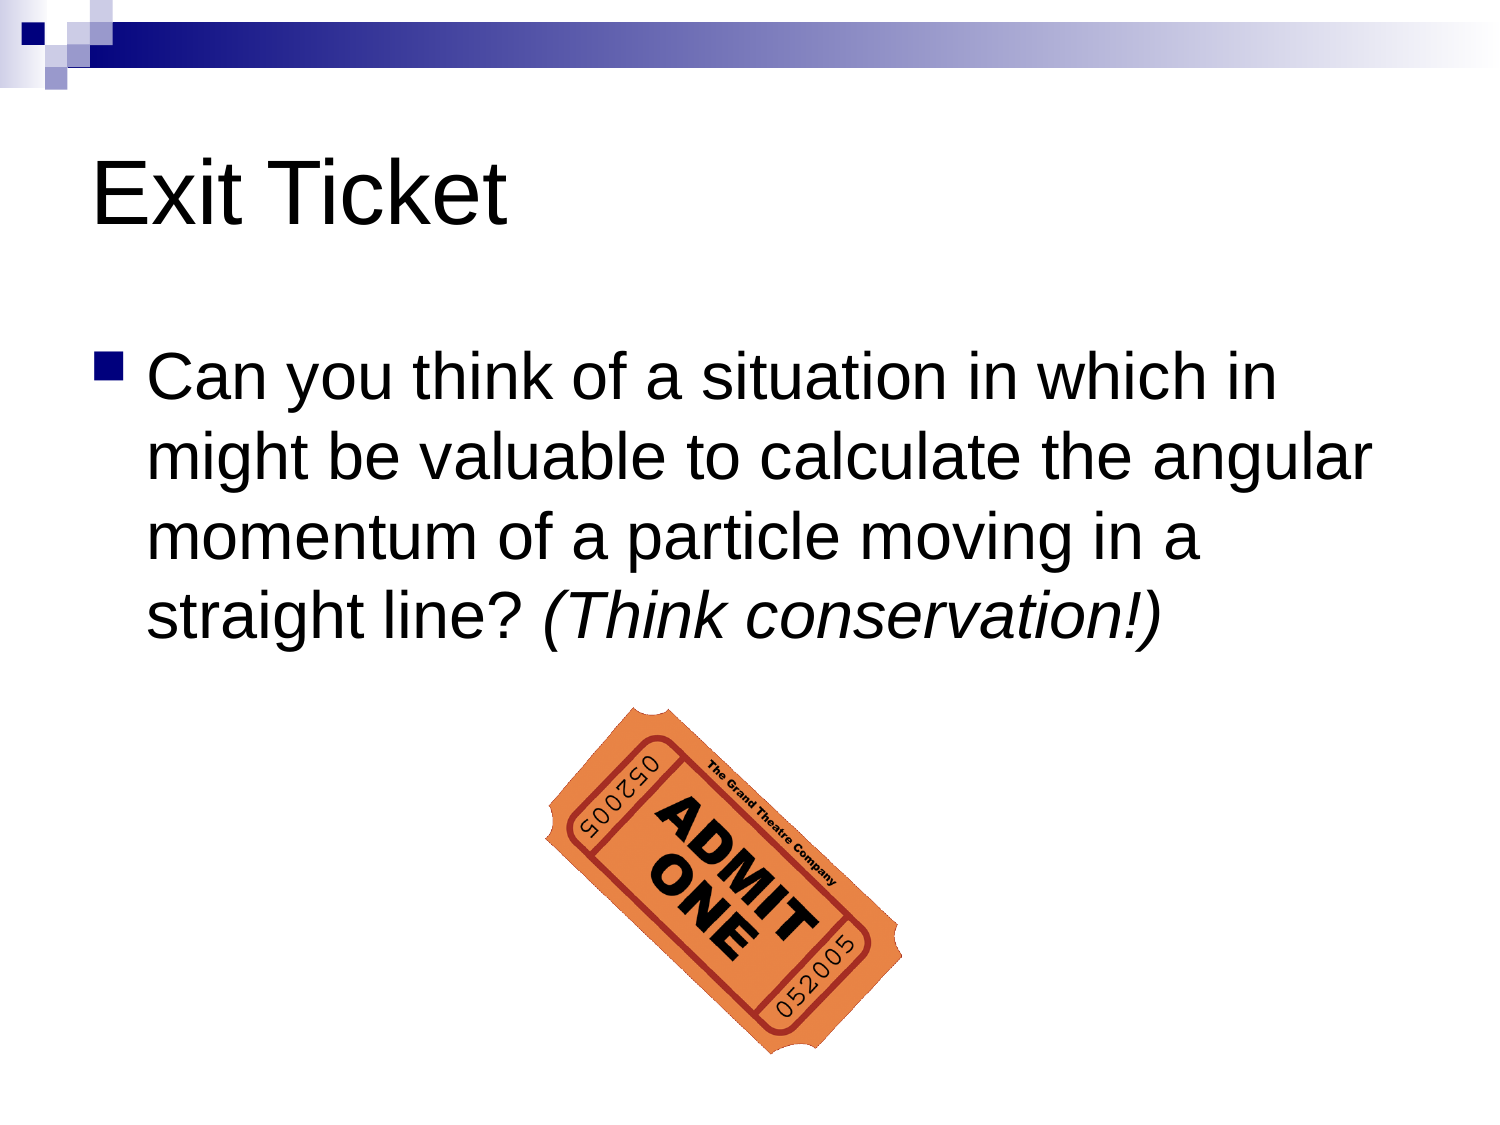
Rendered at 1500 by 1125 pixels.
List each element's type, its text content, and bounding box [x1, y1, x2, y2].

picture [537, 699, 927, 1094]
list Can you think of a situation in which in might be valuable to calculate the angular momentum of a particle moving in a straight line? (Think conservation!) [74, 324, 1426, 963]
title Exit Ticket [74, 74, 1426, 301]
